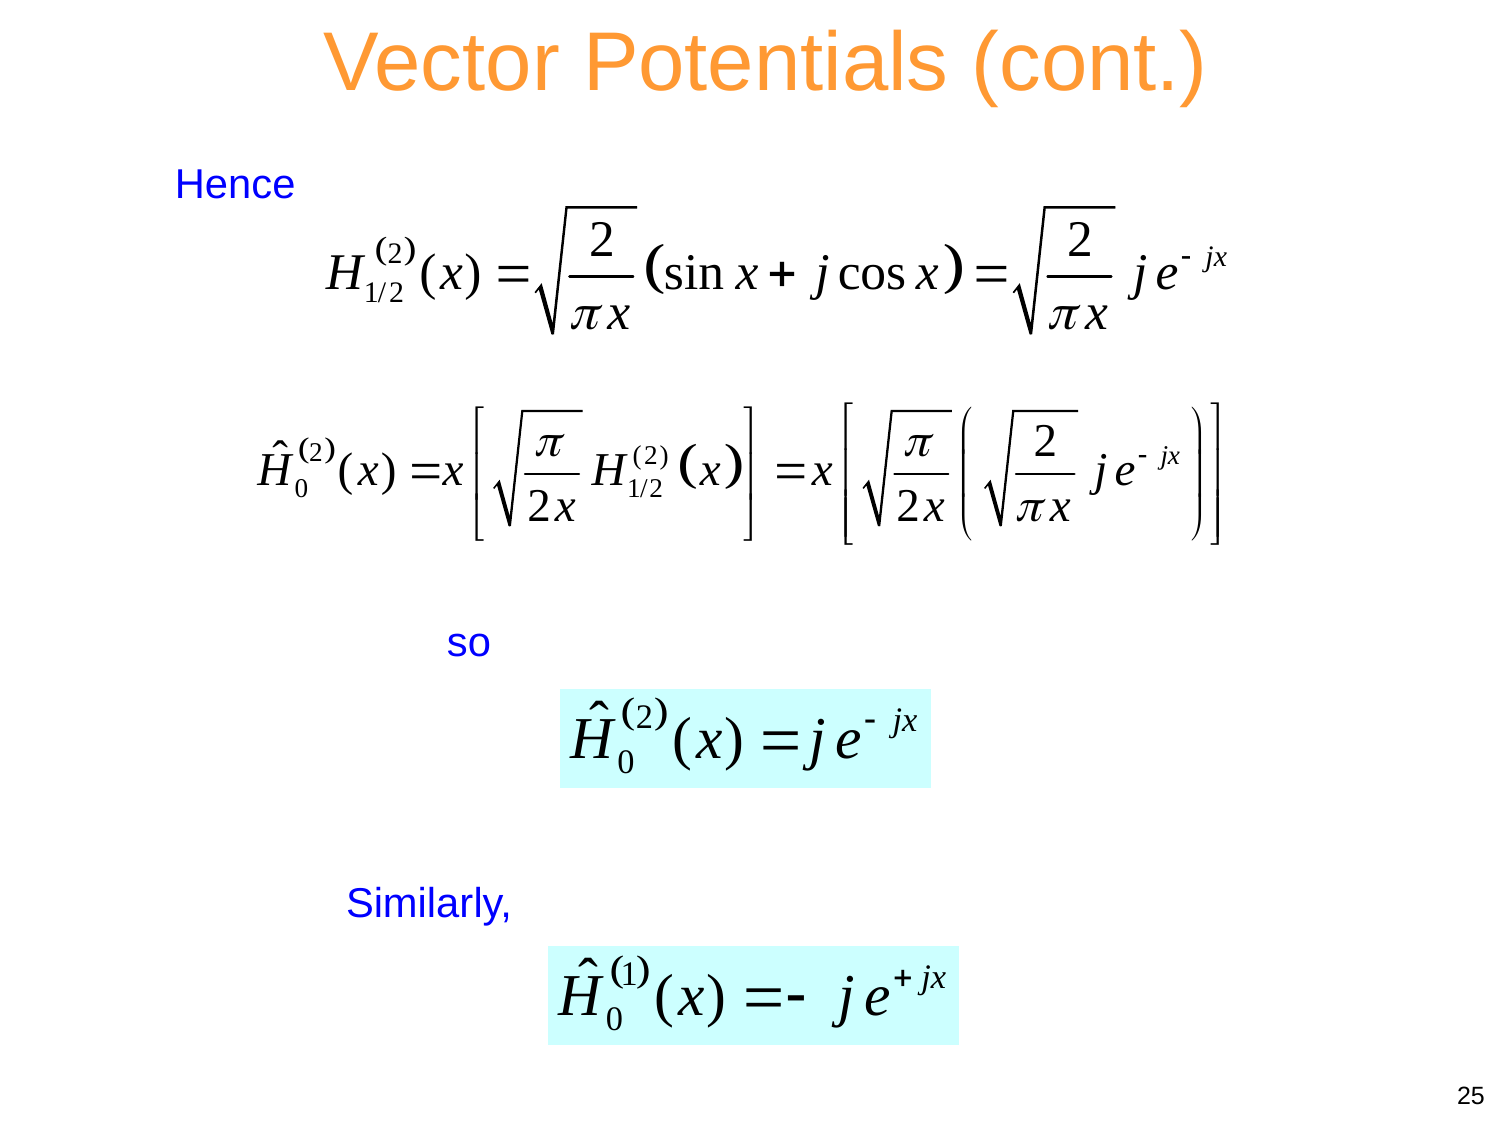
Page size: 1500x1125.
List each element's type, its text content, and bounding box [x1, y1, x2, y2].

slide_number 25 [1149, 1065, 1500, 1125]
text_box Similarly, [331, 868, 551, 934]
text_box Vector Potentials (cont.) [126, 0, 1407, 115]
text_box so [432, 607, 515, 672]
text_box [559, 688, 932, 789]
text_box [547, 945, 960, 1046]
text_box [248, 391, 1238, 557]
text_box Hence [160, 149, 311, 215]
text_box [316, 194, 1237, 346]
